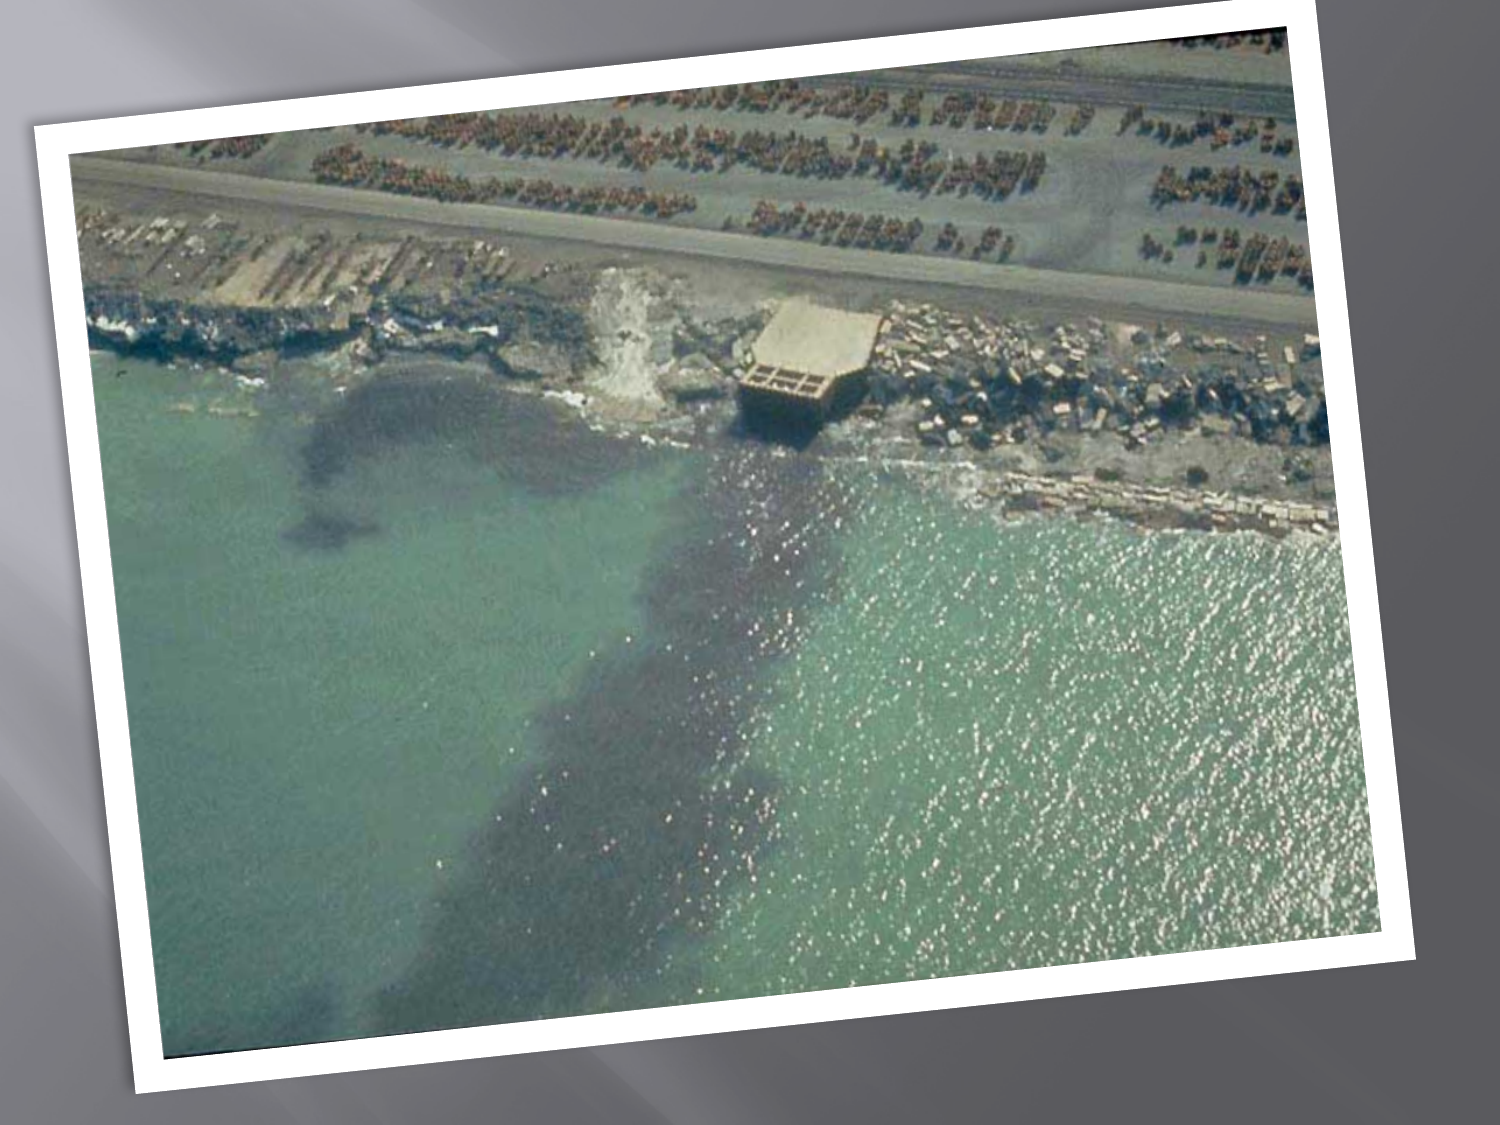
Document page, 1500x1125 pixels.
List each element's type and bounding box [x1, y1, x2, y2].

picture [70, 27, 1381, 1059]
